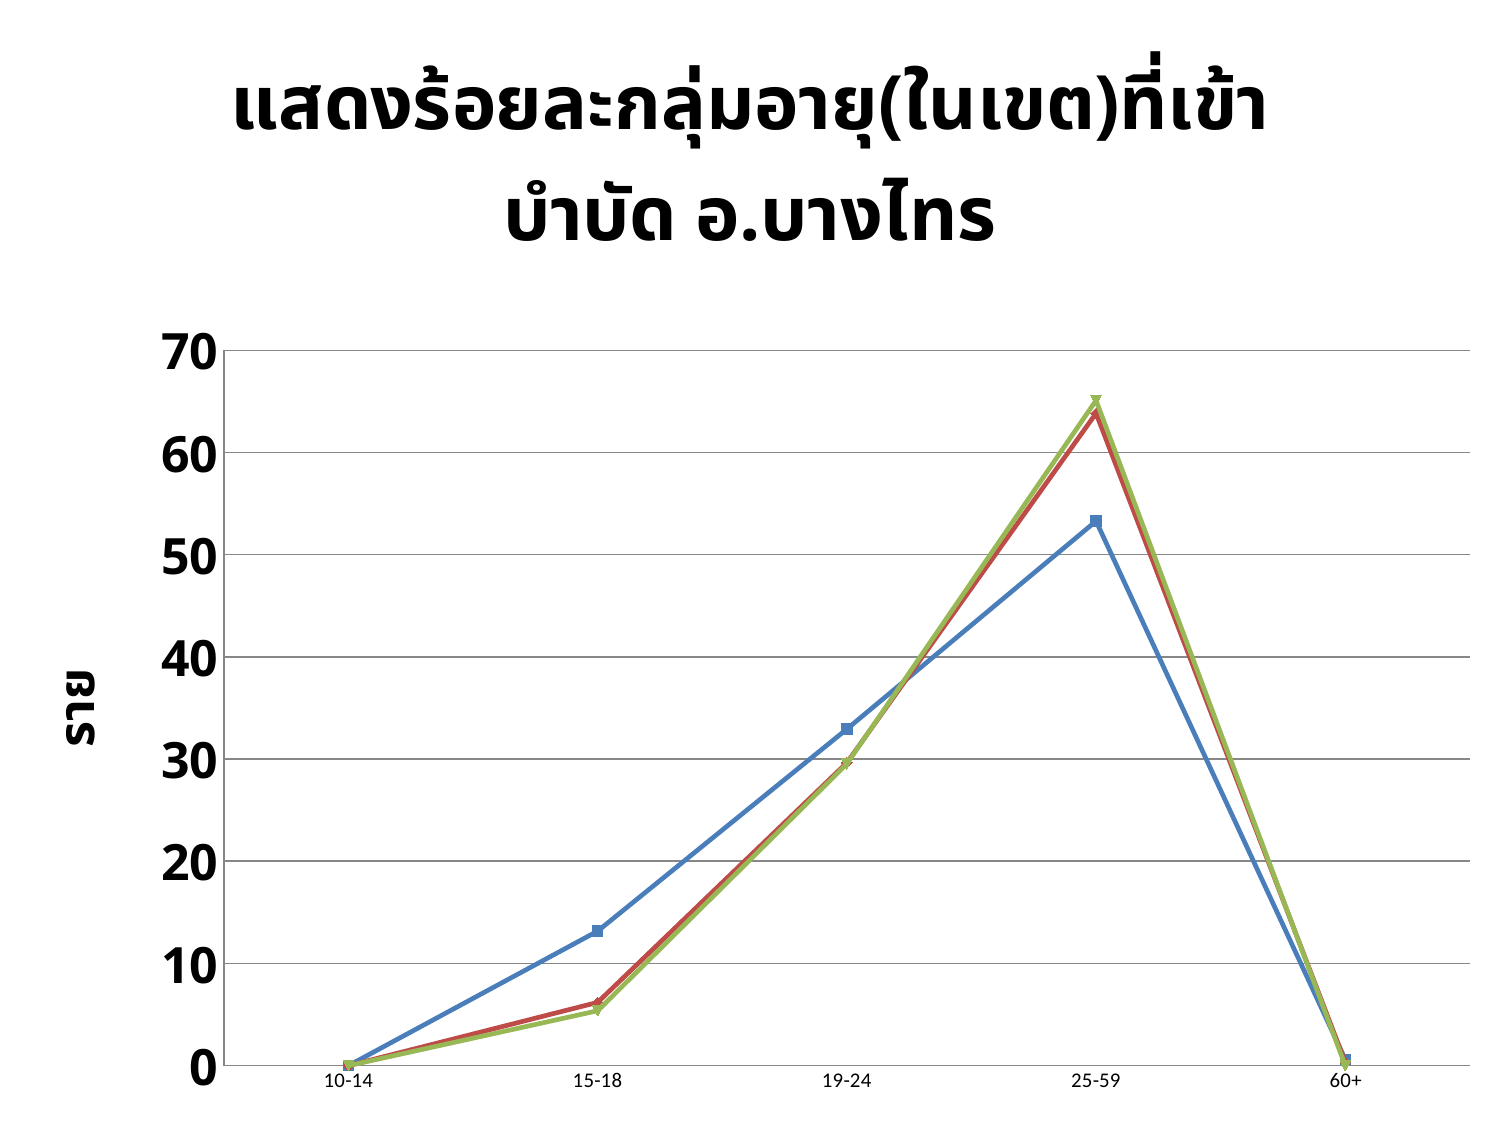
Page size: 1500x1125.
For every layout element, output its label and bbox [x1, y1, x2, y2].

chart [0, 0, 1500, 1123]
